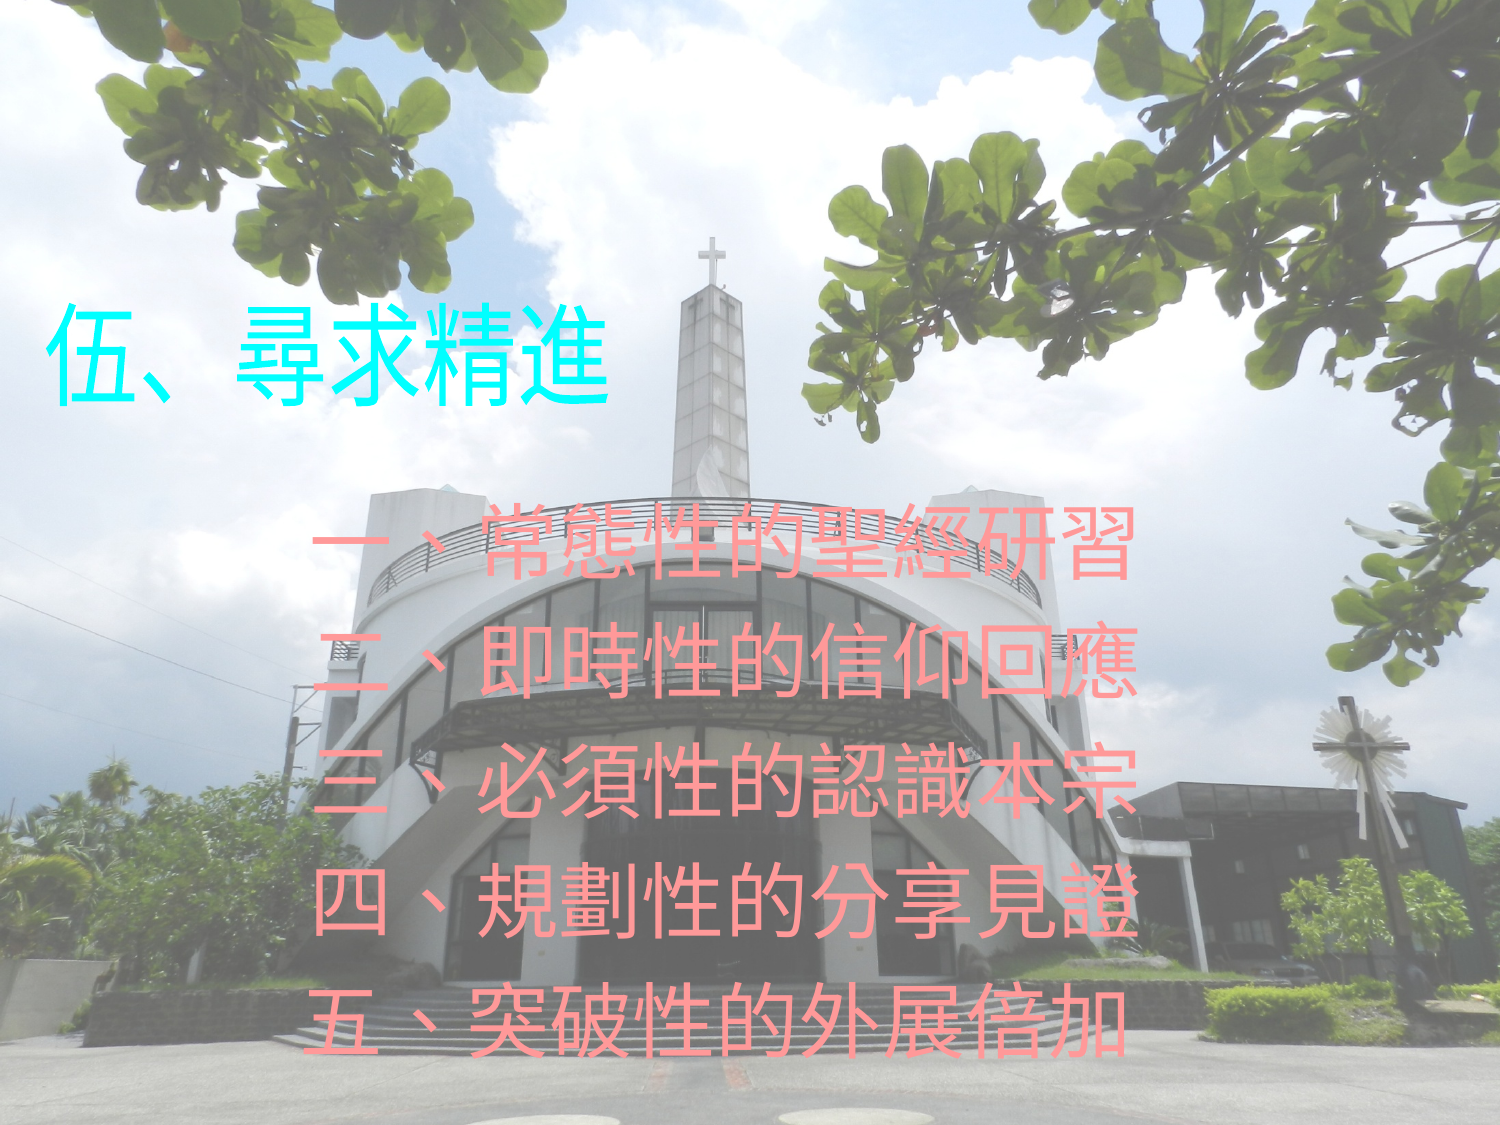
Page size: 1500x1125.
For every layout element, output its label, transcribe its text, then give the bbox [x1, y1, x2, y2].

picture [0, 0, 1500, 1125]
text_box 一、常態性的聖經研習 二、即時性的信仰回應 三、必須性的認識本宗 四、規劃性的分享見證 五、突破性的外展倍加 [206, 462, 1223, 1077]
